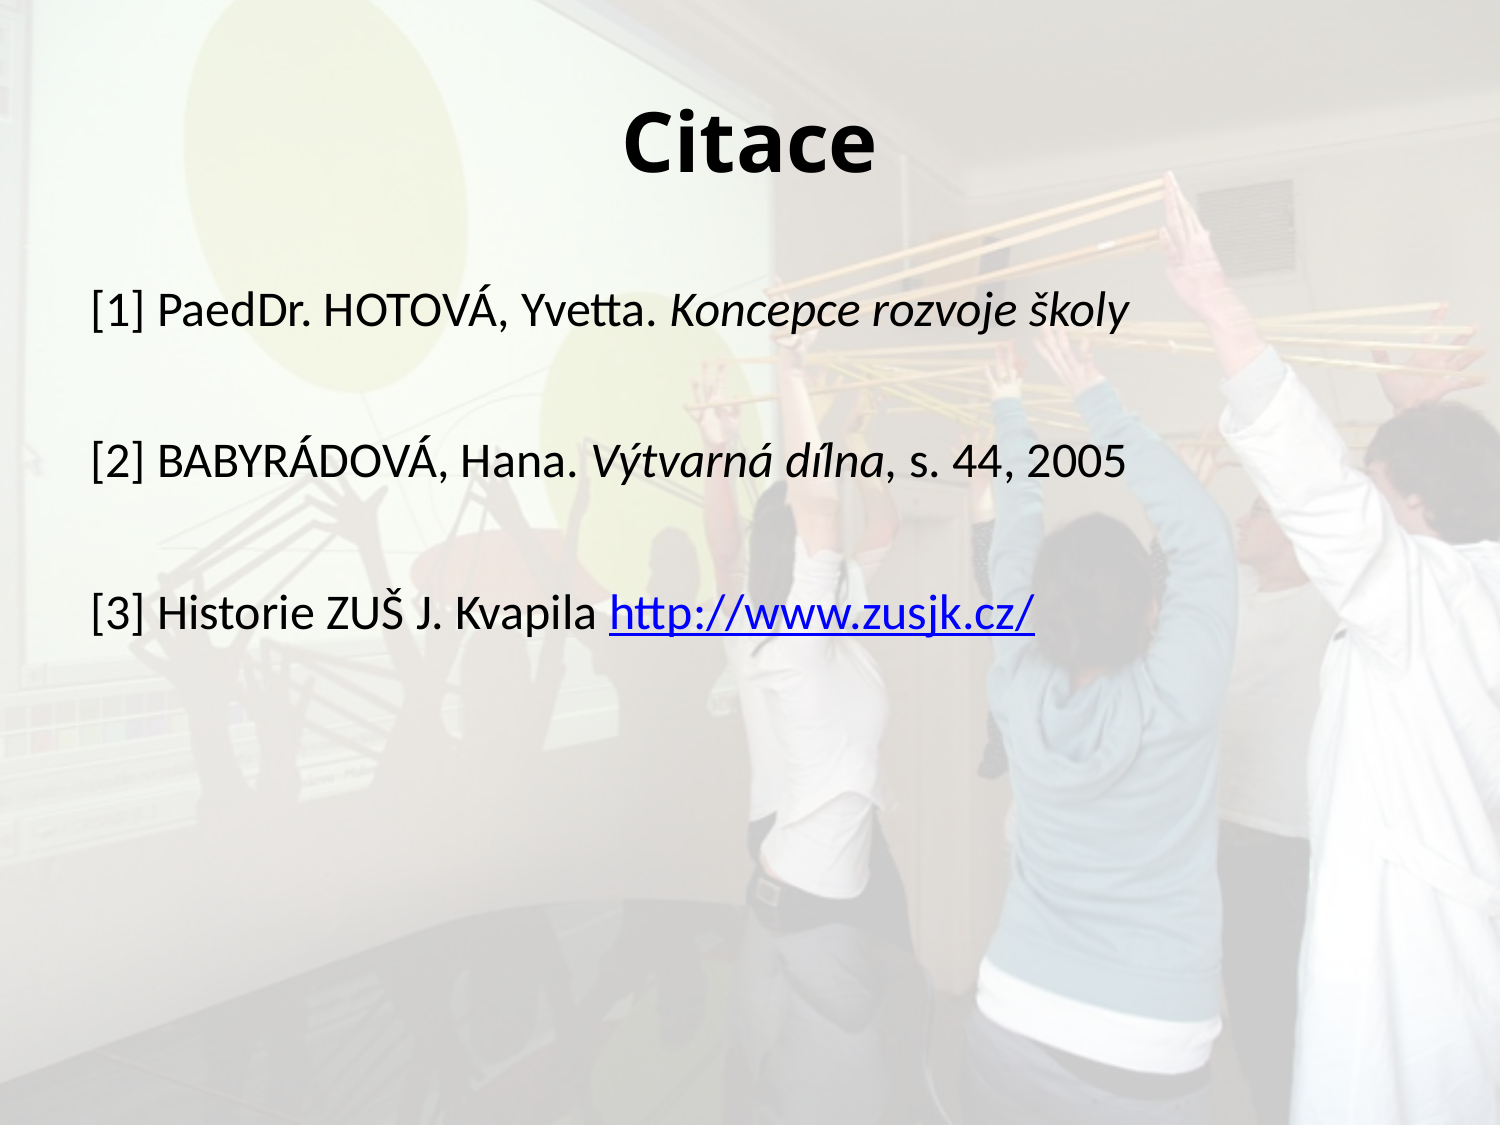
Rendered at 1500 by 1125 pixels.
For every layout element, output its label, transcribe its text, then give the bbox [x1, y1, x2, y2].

title Citace [75, 45, 1425, 233]
list [1] PaedDr. HOTOVÁ, Yvetta. Koncepce rozvoje školy [2] BABYRÁDOVÁ, Hana. Výtvarná dílna, s. 44, 2005 [3] Historie ZUŠ J. Kvapila http://www.zusjk.cz/ [75, 262, 1425, 1055]
